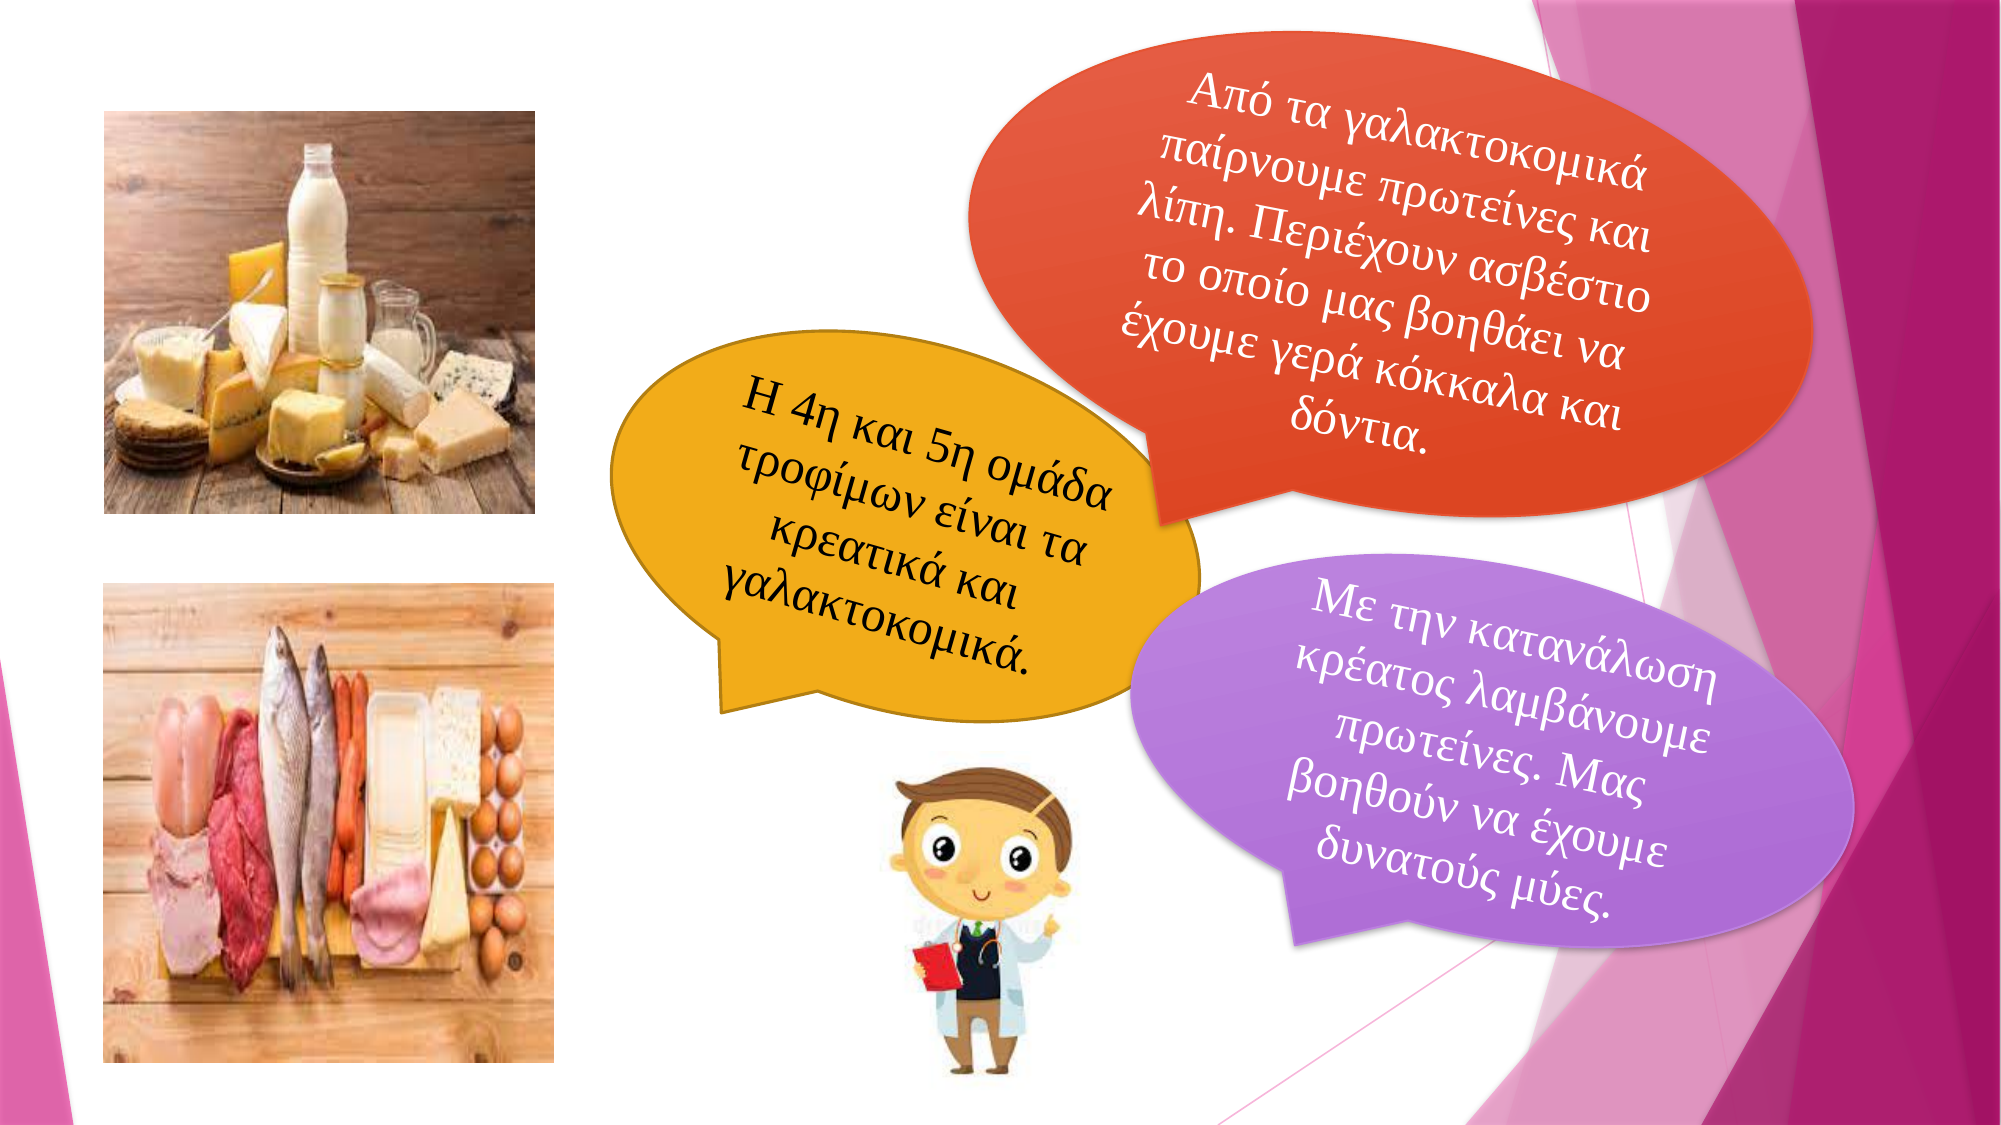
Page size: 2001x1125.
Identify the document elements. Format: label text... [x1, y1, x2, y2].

text_box Η 4η και 5η ομάδα τροφίμων είναι τα κρεατικά και γαλακτοκομικά. [609, 329, 1202, 724]
picture [804, 751, 1158, 1091]
picture [103, 111, 535, 514]
text_box Από τα γαλακτοκομικά παίρνουμε πρωτείνες και λίπη. Περιέχουν ασβέστιο το οποίο μας βοηθάει να έχουμε γερά κόκκαλα και δόντια. [968, 30, 1814, 527]
picture [103, 582, 555, 1064]
text_box Με την κατανάλωση κρέατος λαμβάνουμε πρωτείνες. Μας βοηθούν να έχουμε δυνατούς μύες. [1130, 553, 1855, 949]
